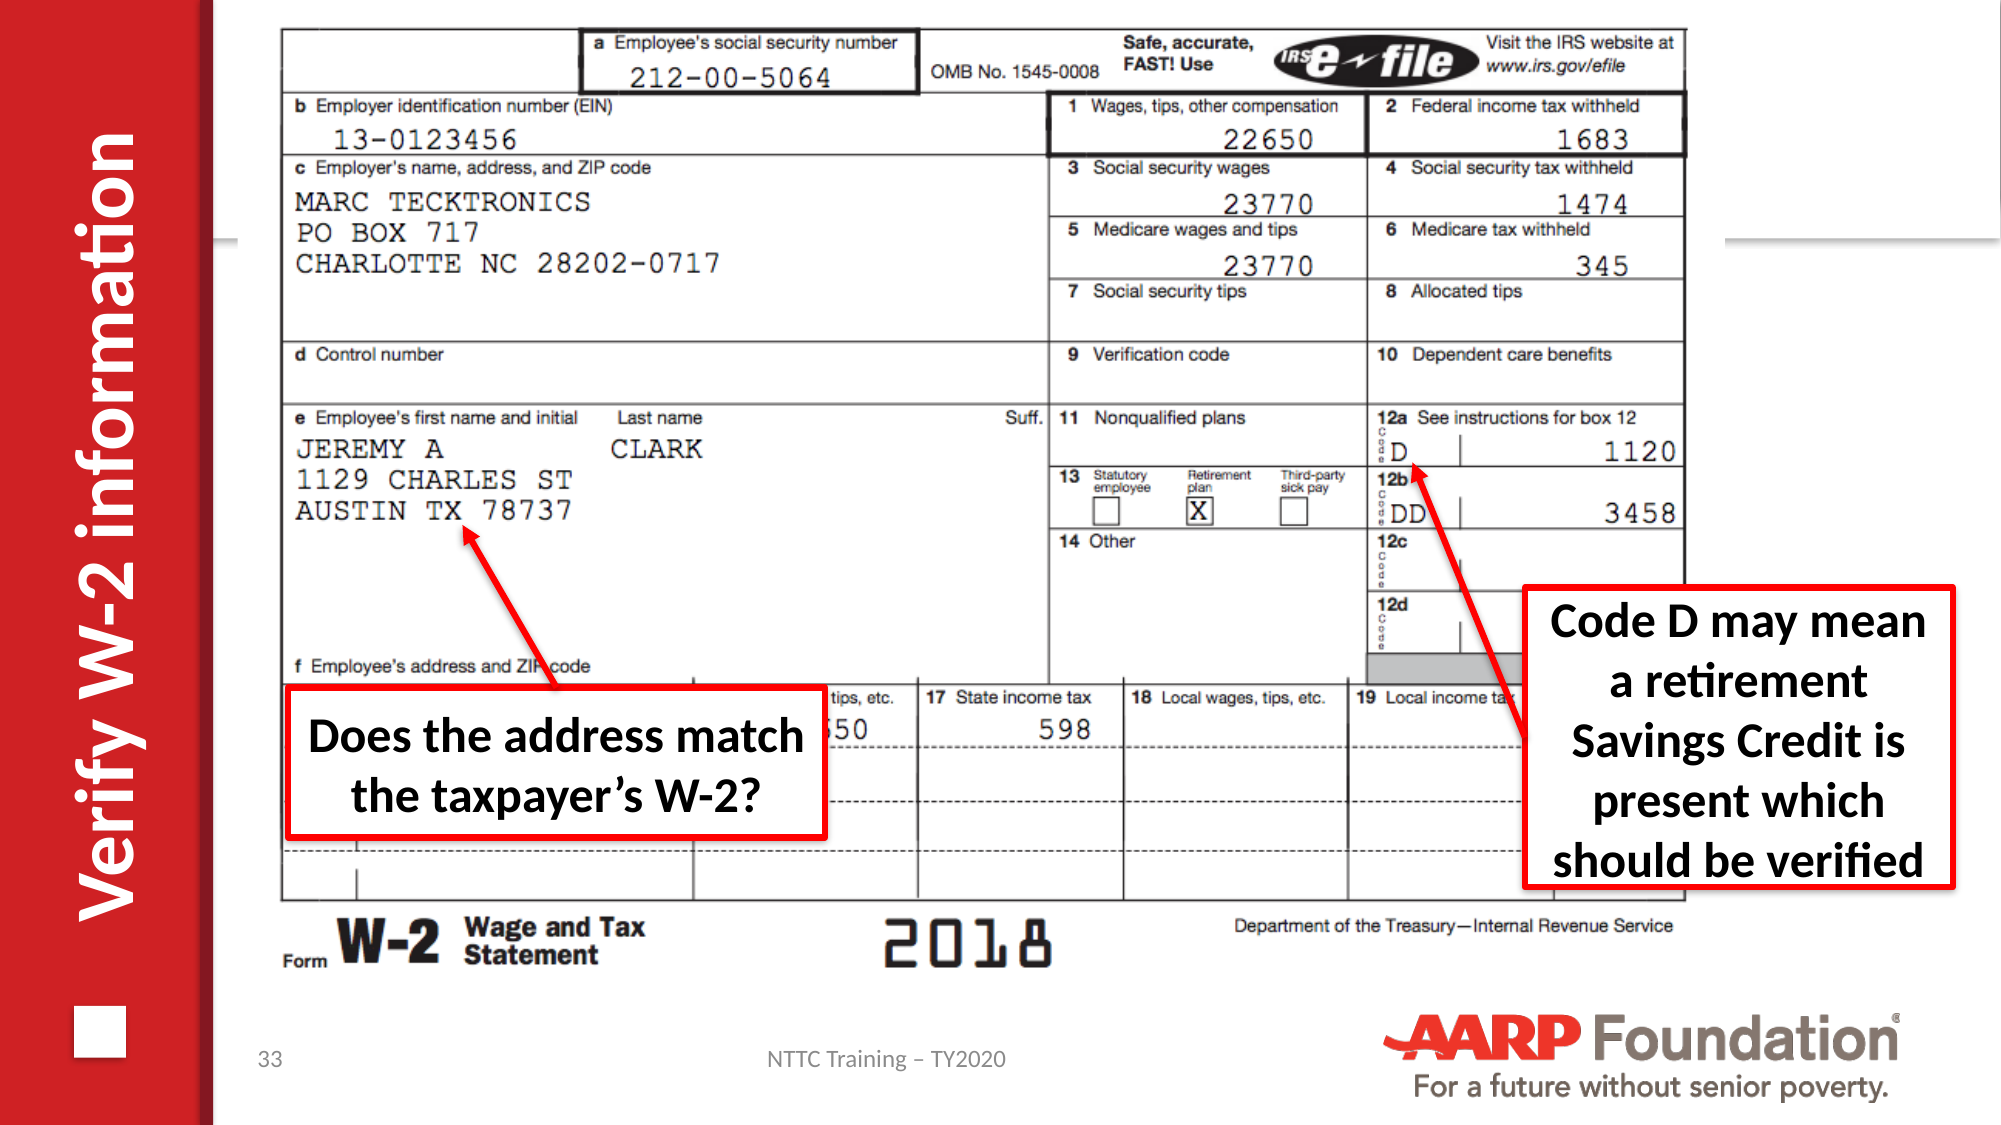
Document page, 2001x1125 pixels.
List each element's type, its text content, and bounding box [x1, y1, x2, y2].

title Verify W-2 information [6, 0, 194, 938]
picture [237, 24, 1726, 1012]
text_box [1412, 462, 1526, 738]
footer NTTC Training – TY2020 [570, 1027, 1204, 1088]
text_box Code D may mean a retirement Savings Credit is present which should be verified [1728, 587, 1953, 888]
slide_number 33 [213, 1027, 298, 1088]
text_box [427, 558, 591, 654]
